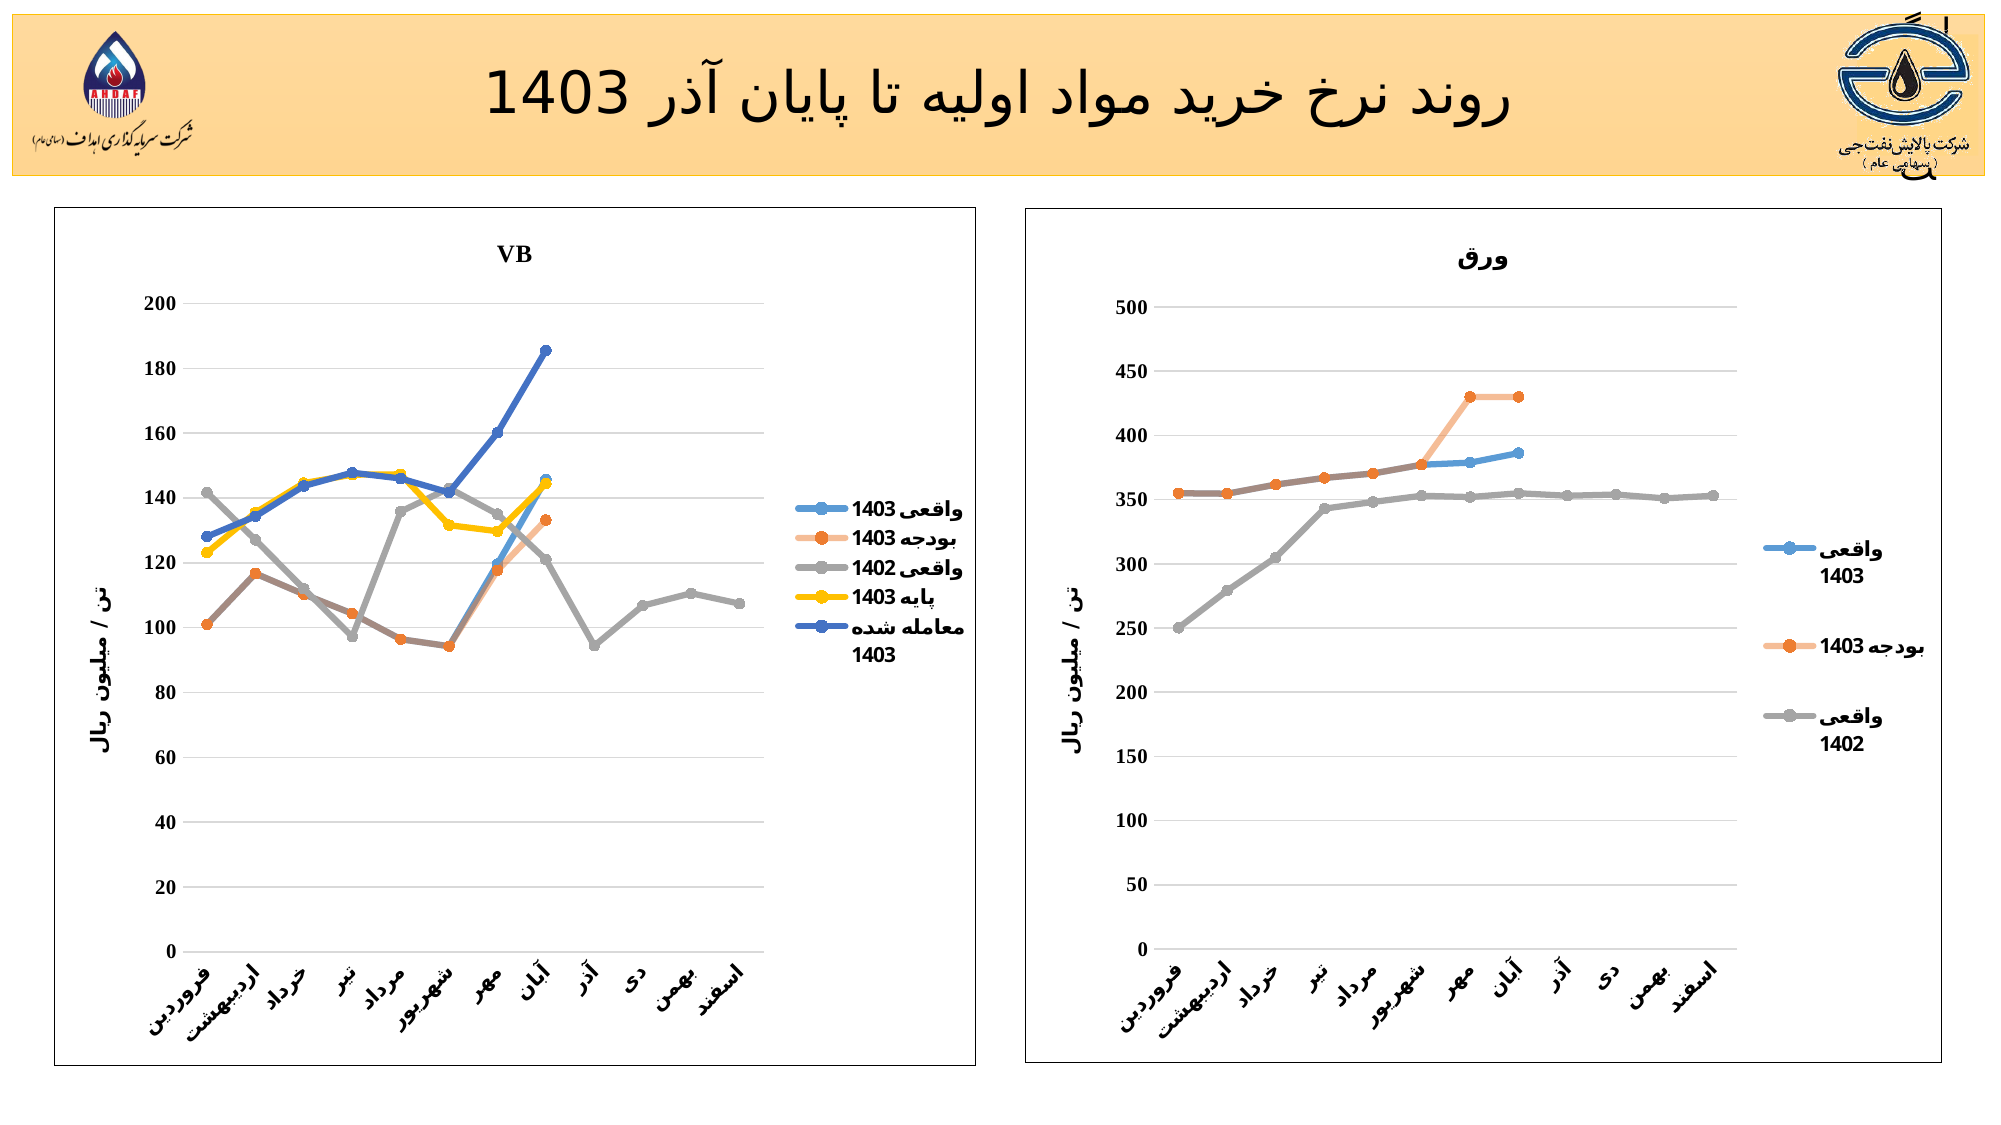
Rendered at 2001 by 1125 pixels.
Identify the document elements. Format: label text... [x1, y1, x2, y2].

chart [1025, 208, 1942, 1063]
picture [32, 31, 136, 166]
picture [1823, 16, 1984, 176]
chart [54, 207, 976, 1066]
title روند نرخ خرید مواد اولیه تا پایان آذر 1403 [136, 14, 1862, 176]
